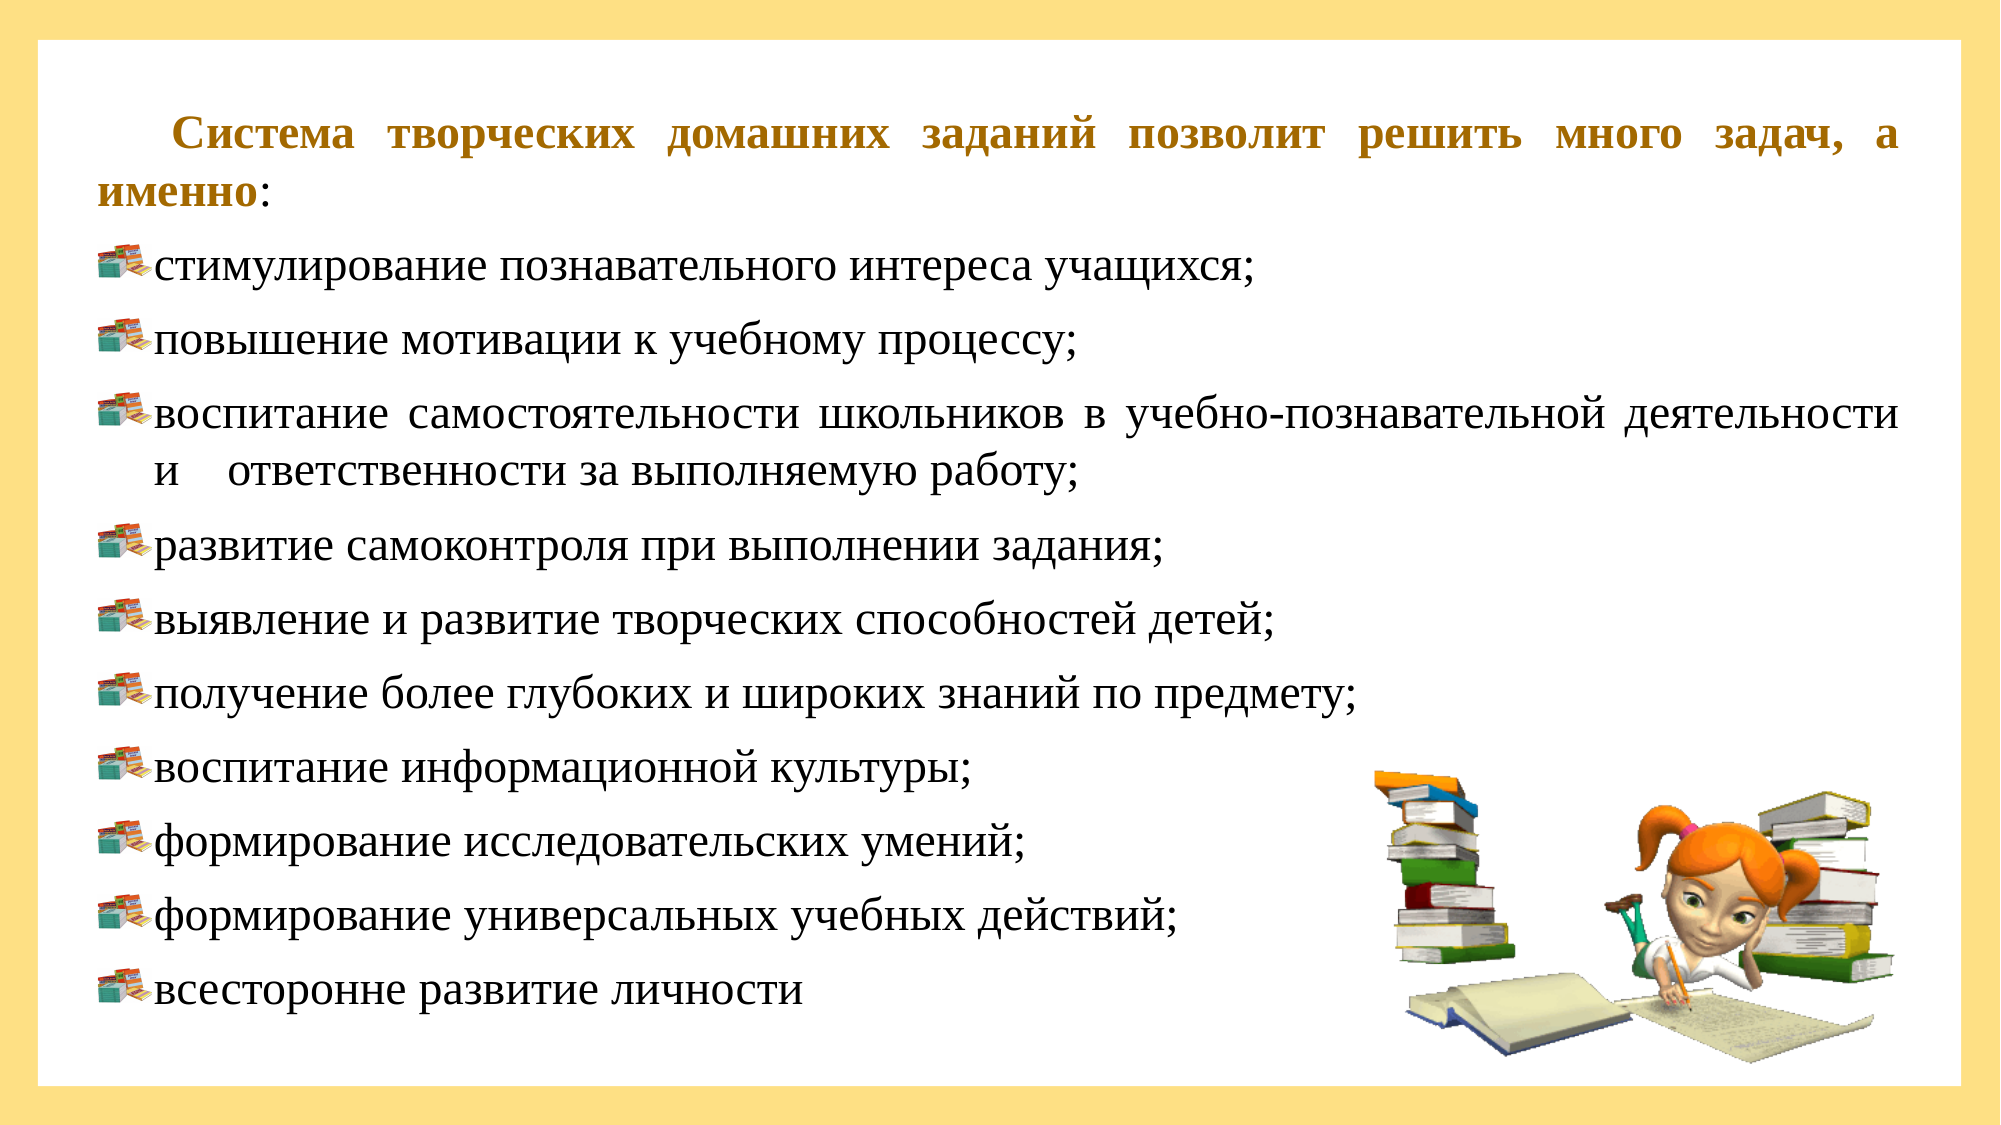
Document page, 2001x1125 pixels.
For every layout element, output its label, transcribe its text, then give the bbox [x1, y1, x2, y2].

picture [1361, 764, 1903, 1125]
picture [97, 392, 132, 426]
picture [97, 894, 132, 929]
picture [97, 968, 132, 1003]
picture [97, 318, 132, 352]
picture [97, 598, 132, 632]
text_box Система творческих домашних заданий позволит решить много задач, а именно: стимулирование познавательного интереса учащихся; повышение мотивации к учебному процессу; воспитание самостоятельности школьников в учебно-познавательной деятельности и ответственности за выполняемую работу; развитие самоконтроля при выполнении задания; выявление и развитие творческих способностей детей; получение более глубоких и широких знаний по предмету; воспитание информационной культуры; формирование исследовательских умений; формирование универсальных учебных действий; всесторонне развитие личности [82, 93, 1918, 1022]
picture [97, 746, 132, 780]
picture [97, 523, 132, 558]
picture [97, 672, 132, 706]
picture [97, 244, 132, 278]
picture [97, 820, 132, 854]
